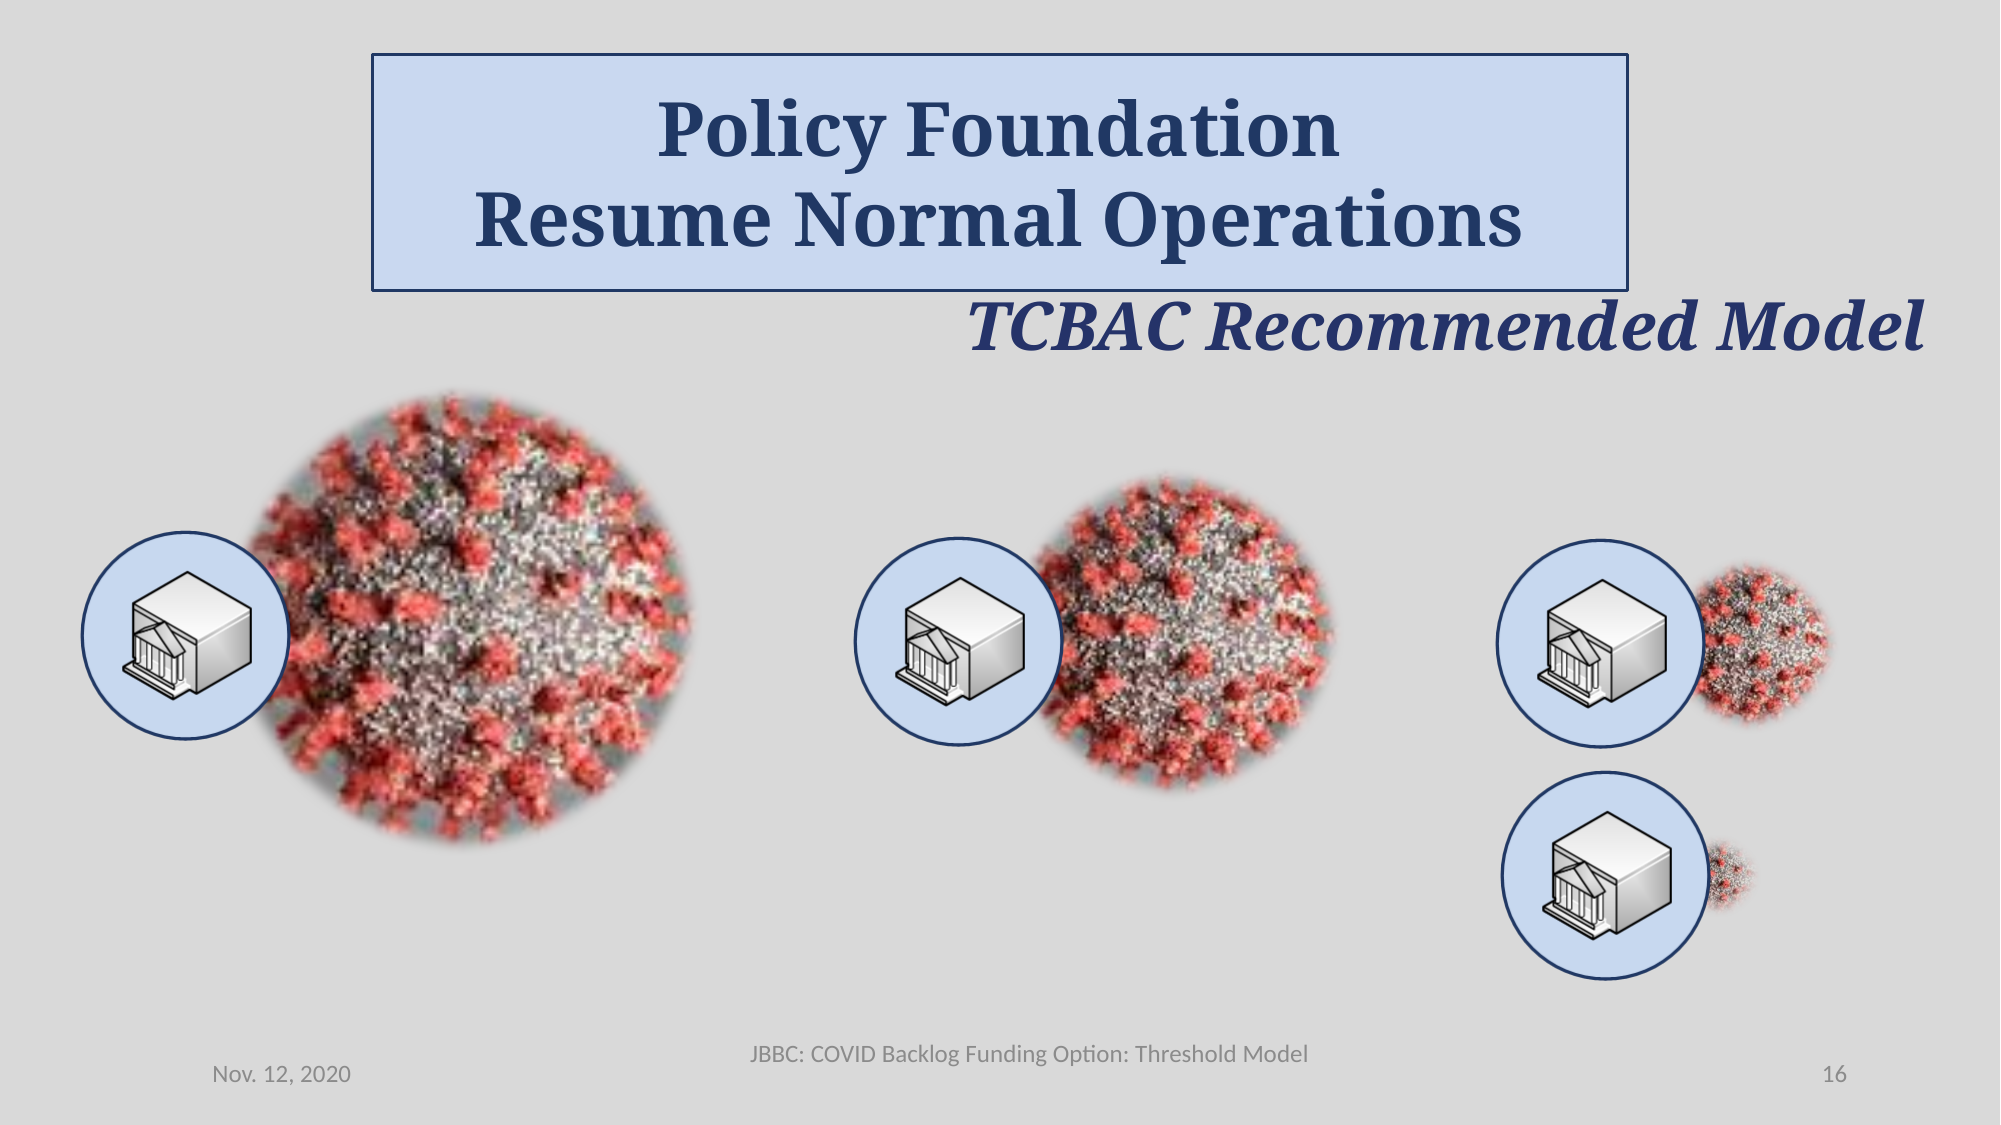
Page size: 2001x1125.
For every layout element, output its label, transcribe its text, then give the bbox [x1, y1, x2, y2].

picture [1498, 768, 1766, 984]
text_box Policy Foundation Resume Normal Operations [460, 73, 1540, 329]
slide_number 15 [1412, 1042, 1863, 1103]
footer JBBC: COVID Backlog Funding Option: Threshold Model [592, 1004, 1468, 1101]
text_box TCBAC Recommended Model [939, 253, 1954, 357]
picture [1493, 536, 1843, 752]
picture [851, 465, 1345, 803]
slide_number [197, 1042, 648, 1103]
text_box [372, 54, 1628, 291]
picture [78, 383, 703, 856]
